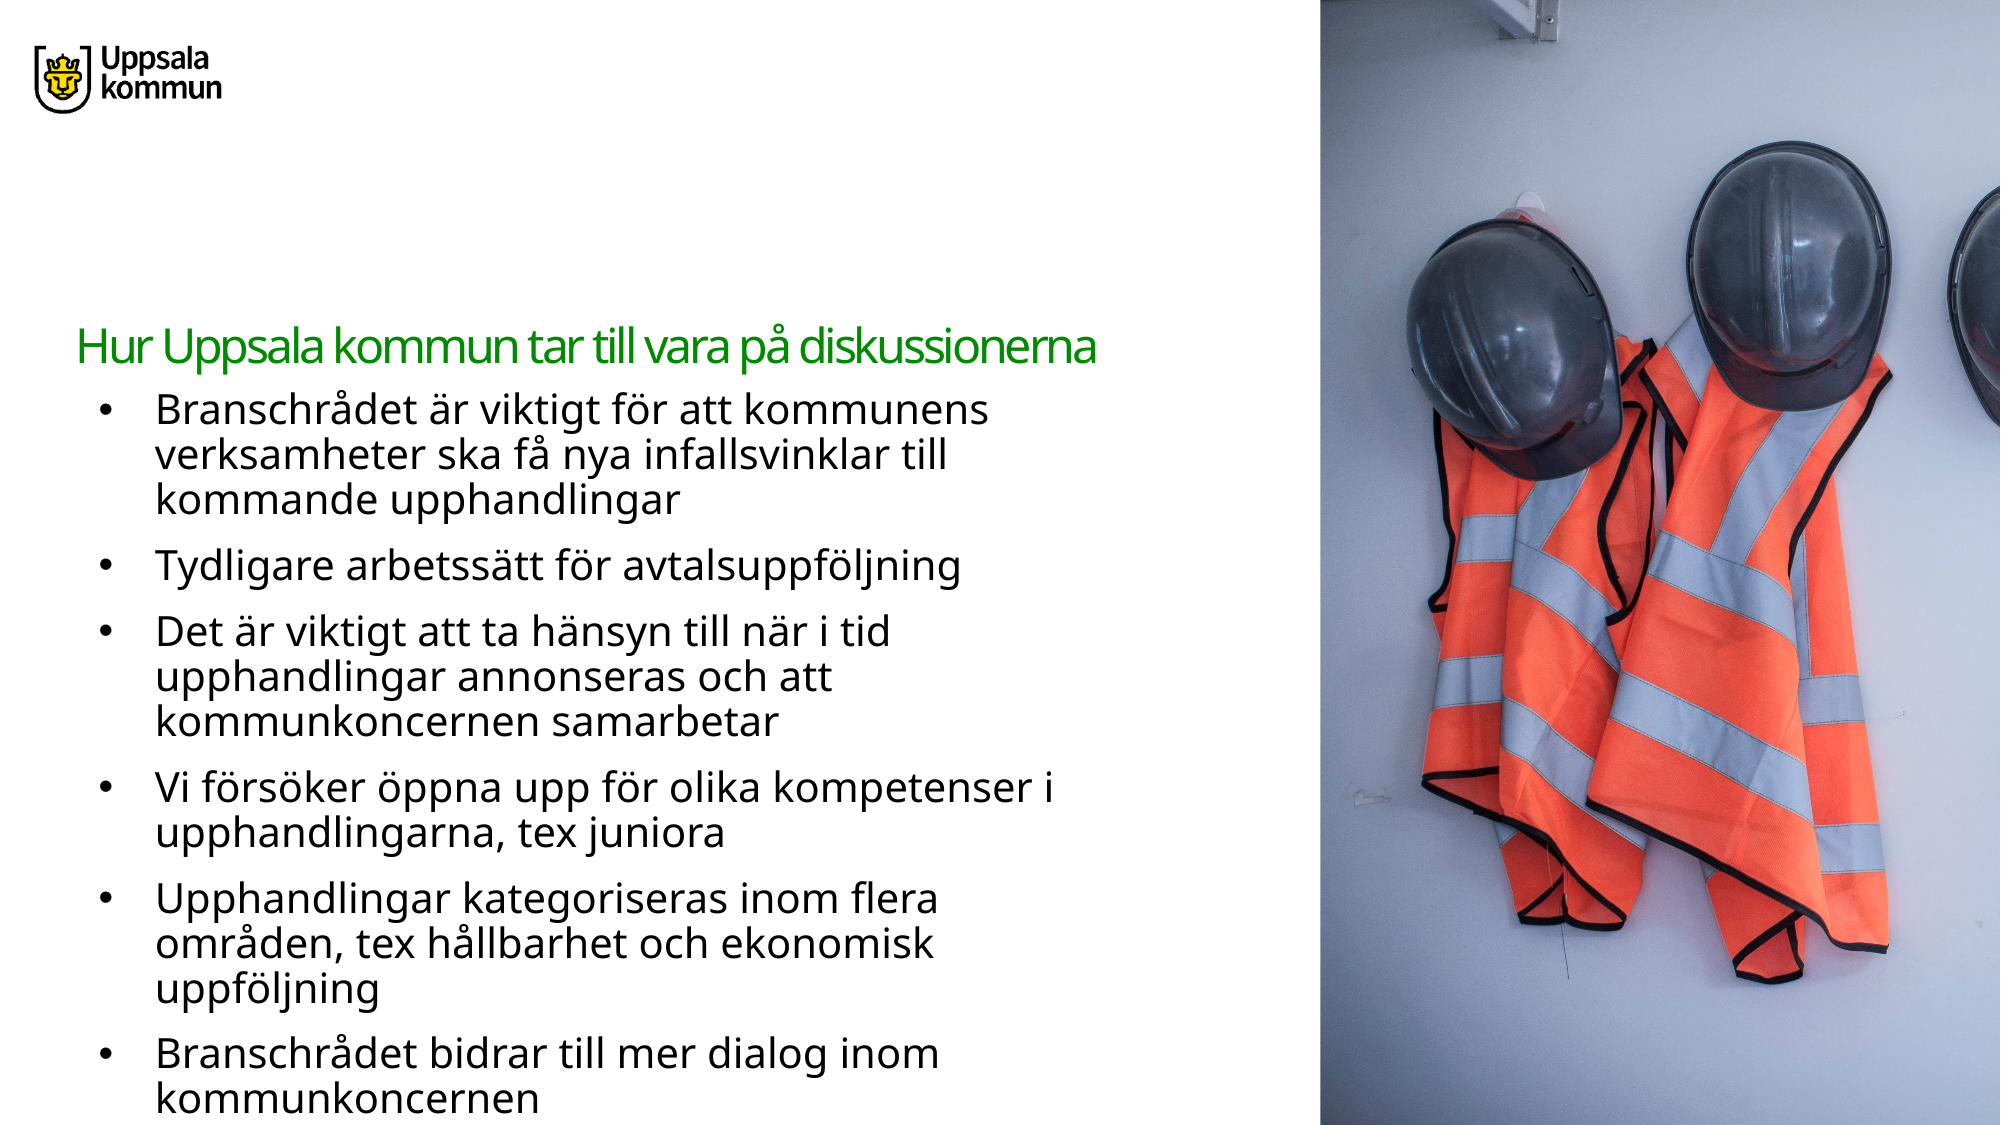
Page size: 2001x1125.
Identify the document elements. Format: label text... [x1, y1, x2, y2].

picture [1320, 0, 2000, 1125]
title Hur Uppsala kommun tar till vara på diskussionerna [60, 211, 1132, 382]
picture [23, 34, 232, 125]
list Branschrådet är viktigt för att kommunens verksamheter ska få nya infallsvinklar till kommande upphandlingar Tydligare arbetssätt för avtalsuppföljning Det är viktigt att ta hänsyn till när i tid upphandlingar annonseras och att kommunkoncernen samarbetar Vi försöker öppna upp för olika kompetenser i upphandlingarna, tex juniora Upphandlingar kategoriseras inom flera områden, tex hållbarhet och ekonomisk uppföljning Branschrådet bidrar till mer dialog inom kommunkoncernen [83, 381, 1155, 963]
